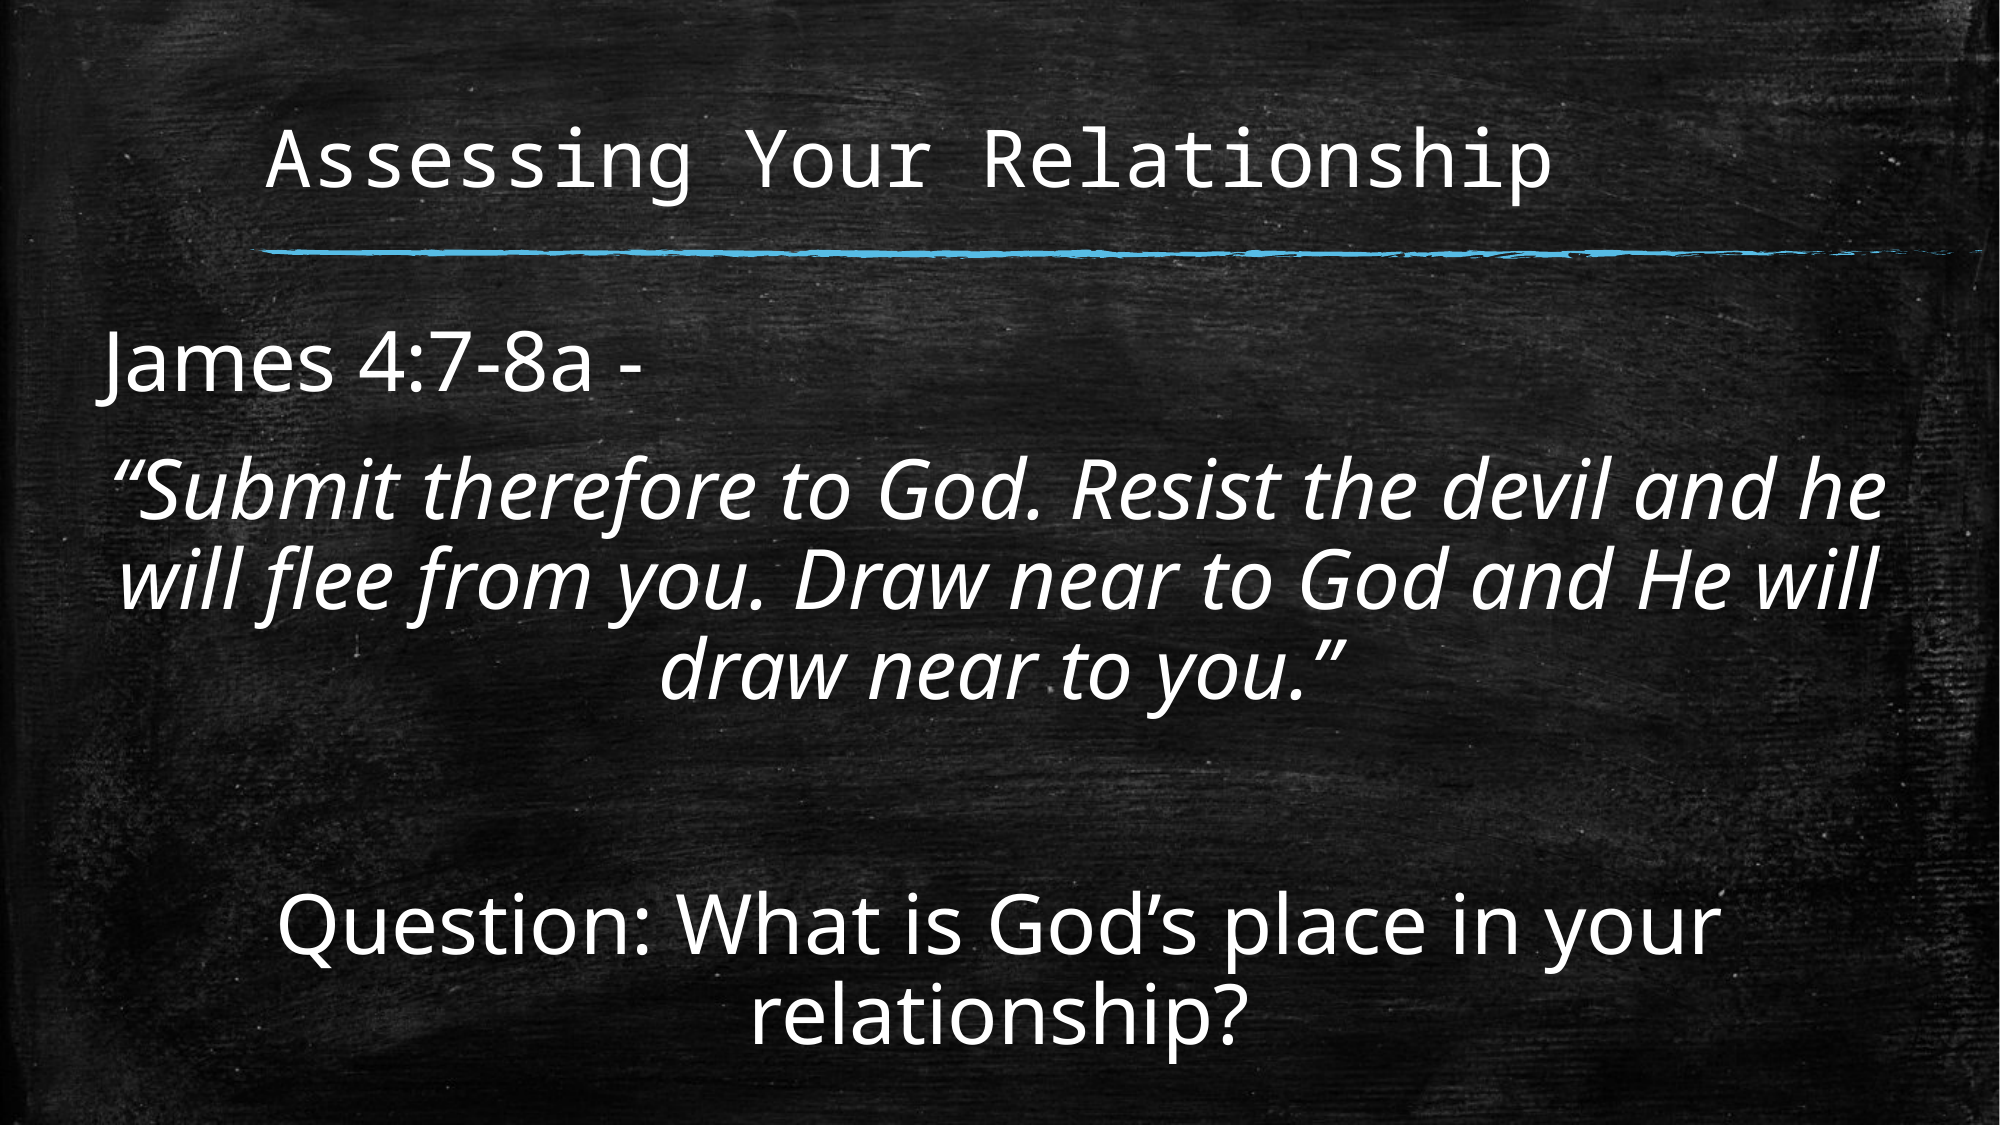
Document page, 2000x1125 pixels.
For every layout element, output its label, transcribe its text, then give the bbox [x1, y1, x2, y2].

title Assessing Your Relationship [249, 45, 1750, 213]
list James 4:7-8a - “Submit therefore to God. Resist the devil and he will flee from you. Draw near to God and He will draw near to you.” Question: What is God’s place in your relationship? [87, 312, 1913, 1080]
